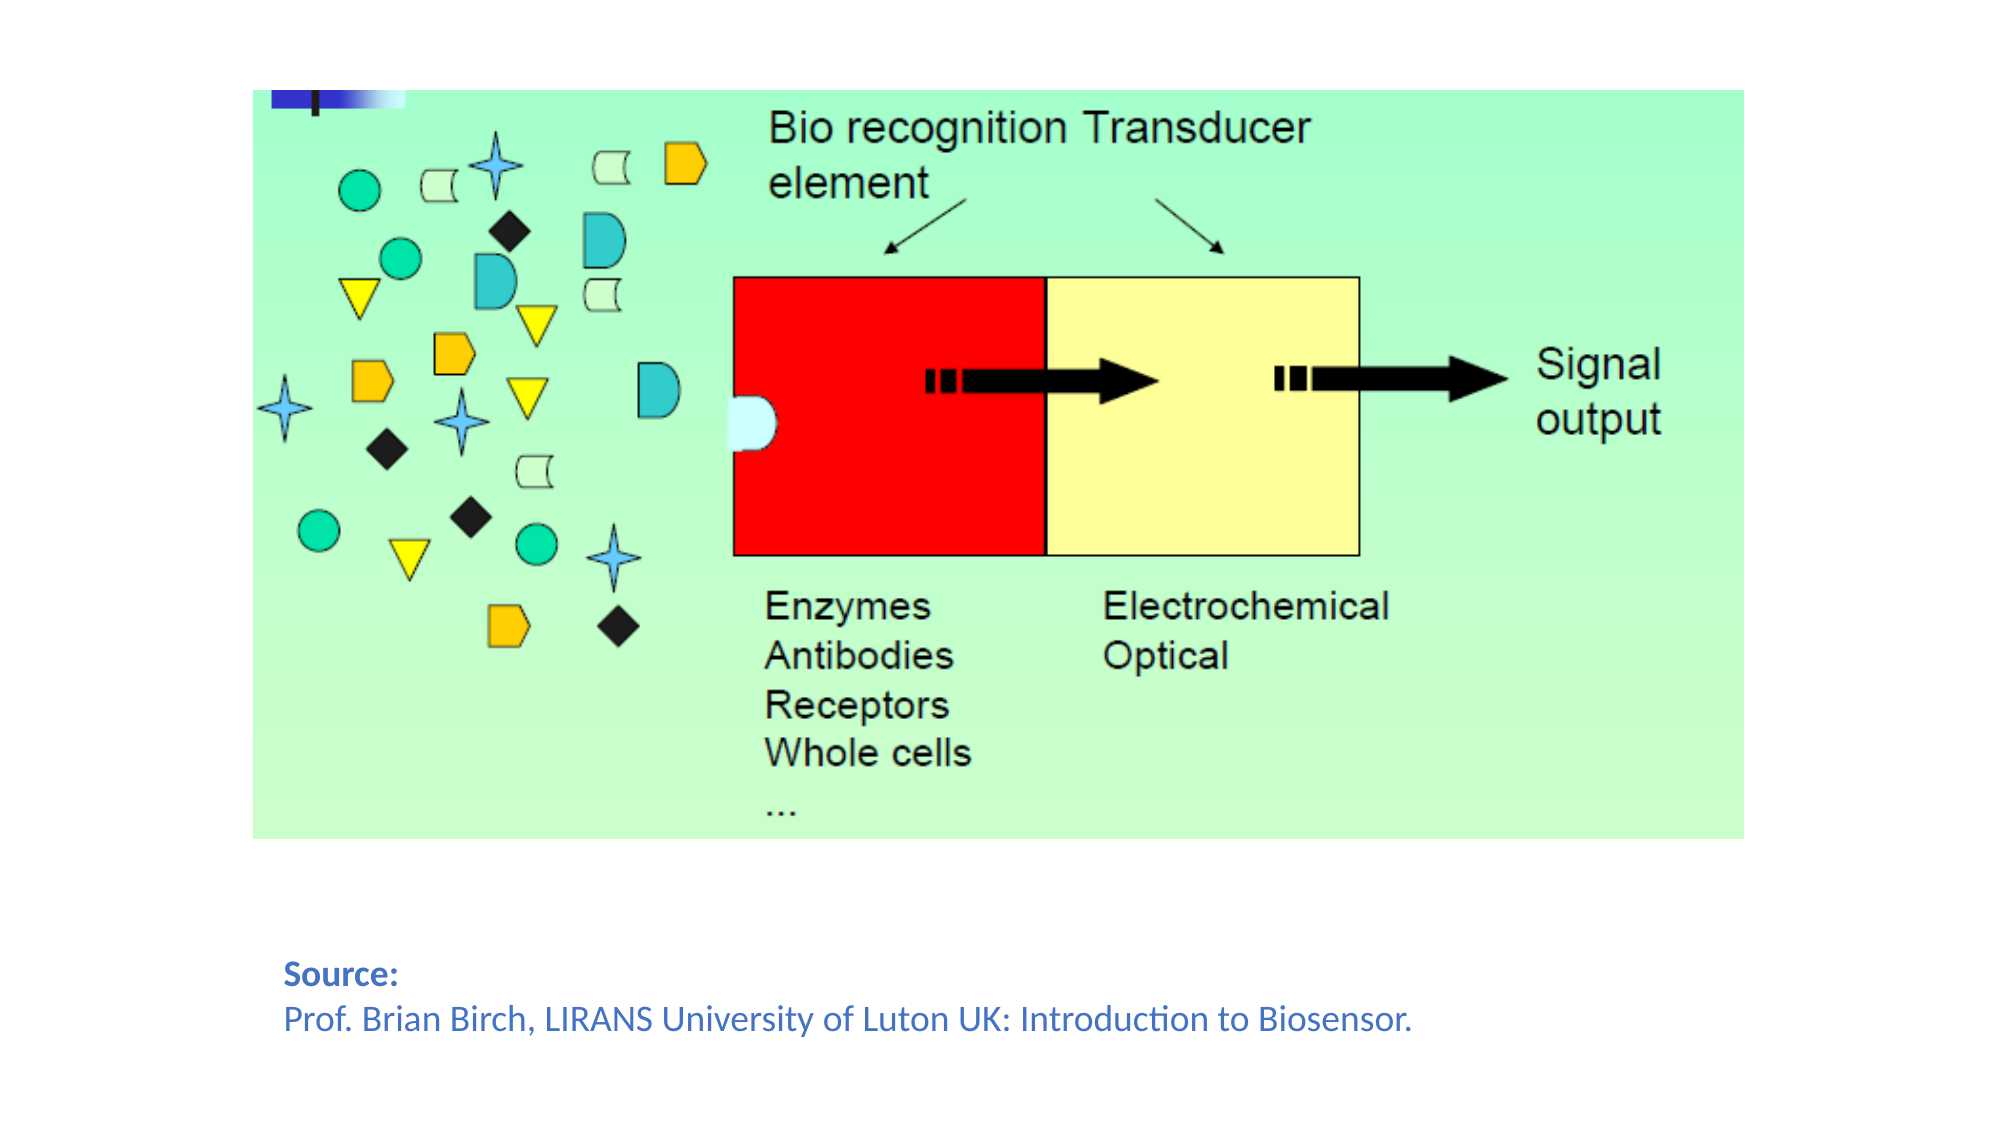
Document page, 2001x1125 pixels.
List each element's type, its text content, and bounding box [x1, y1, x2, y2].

text_box Source: Prof. Brian Birch, LIRANS University of Luton UK: Introduction to Biosensor. [268, 941, 1438, 1047]
picture [253, 90, 1744, 839]
